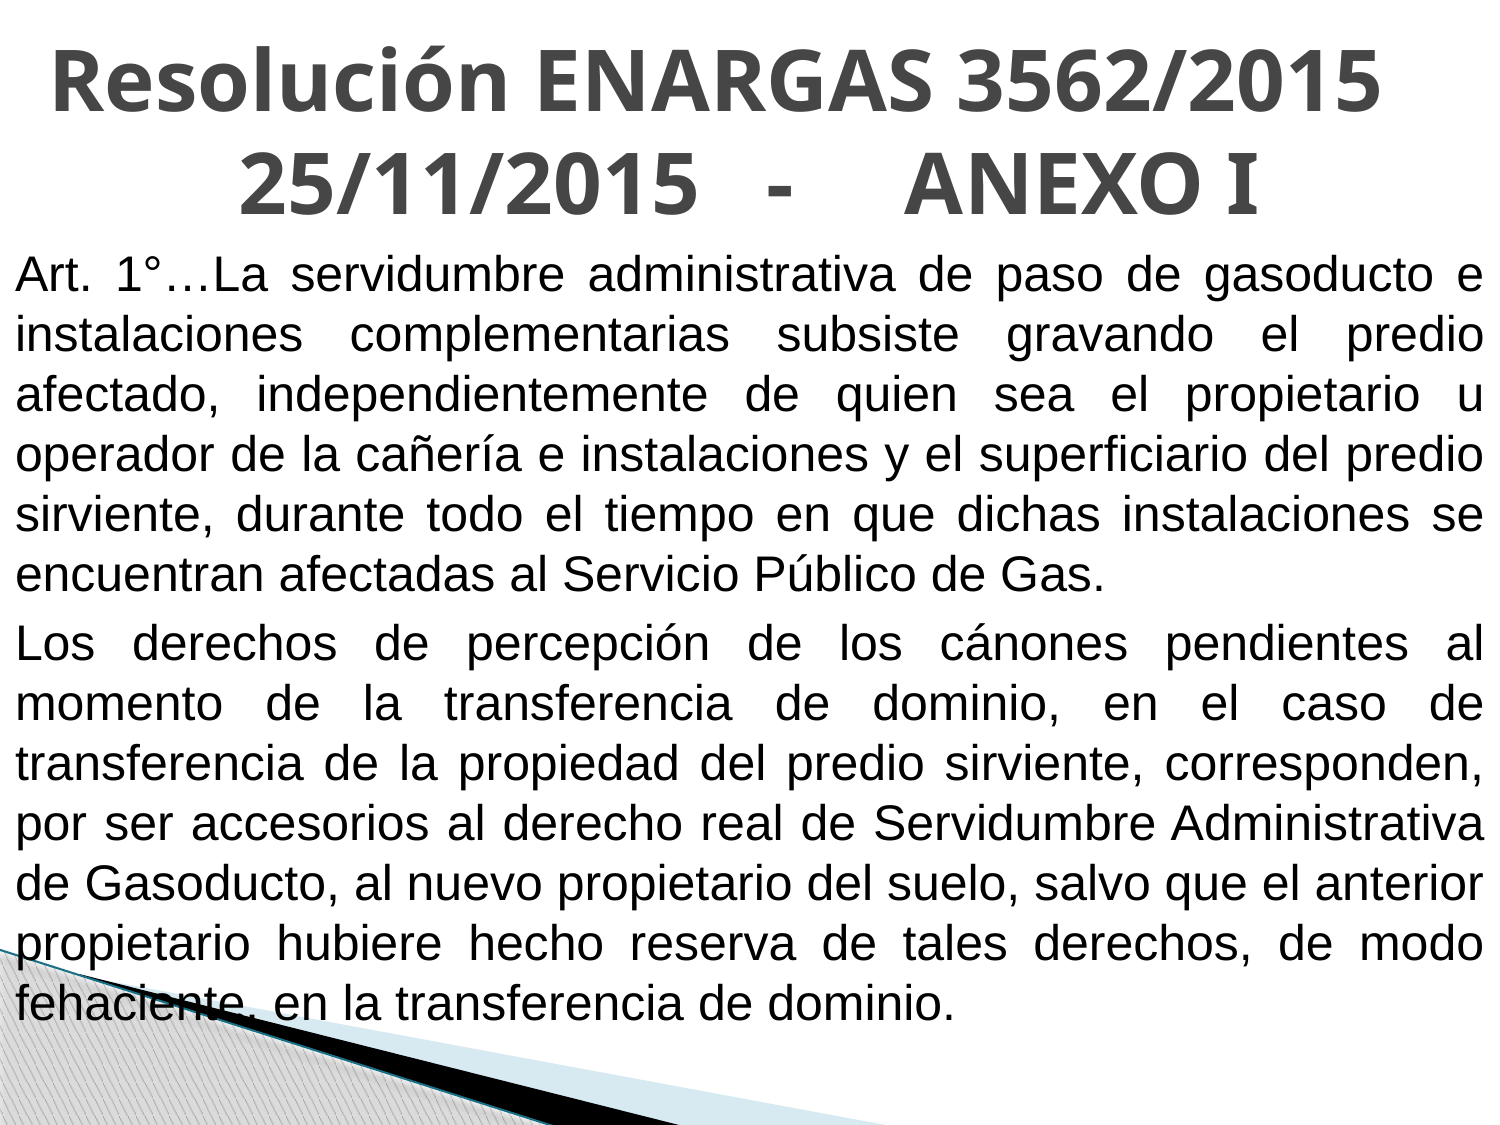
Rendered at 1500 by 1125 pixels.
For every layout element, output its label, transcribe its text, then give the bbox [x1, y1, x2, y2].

list Art. 1°…La servidumbre administrativa de paso de gasoducto e instalaciones complementarias subsiste gravando el predio afectado, independientemente de quien sea el propietario u operador de la cañería e instalaciones y el superficiario del predio sirviente, durante todo el tiempo en que dichas instalaciones se encuentran afectadas al Servicio Público de Gas. Los derechos de percepción de los cánones pendientes al momento de la transferencia de dominio, en el caso de transferencia de la propiedad del predio sirviente, corresponden, por ser accesorios al derecho real de Servidumbre Administrativa de Gasoducto, al nuevo propietario del suelo, salvo que el anterior propietario hubiere hecho reserva de tales derechos, de modo fehaciente, en la transferencia de dominio. [0, 258, 1500, 1088]
title Resolución ENARGAS 3562/2015 25/11/2015 - ANEXO I [0, 0, 1500, 258]
